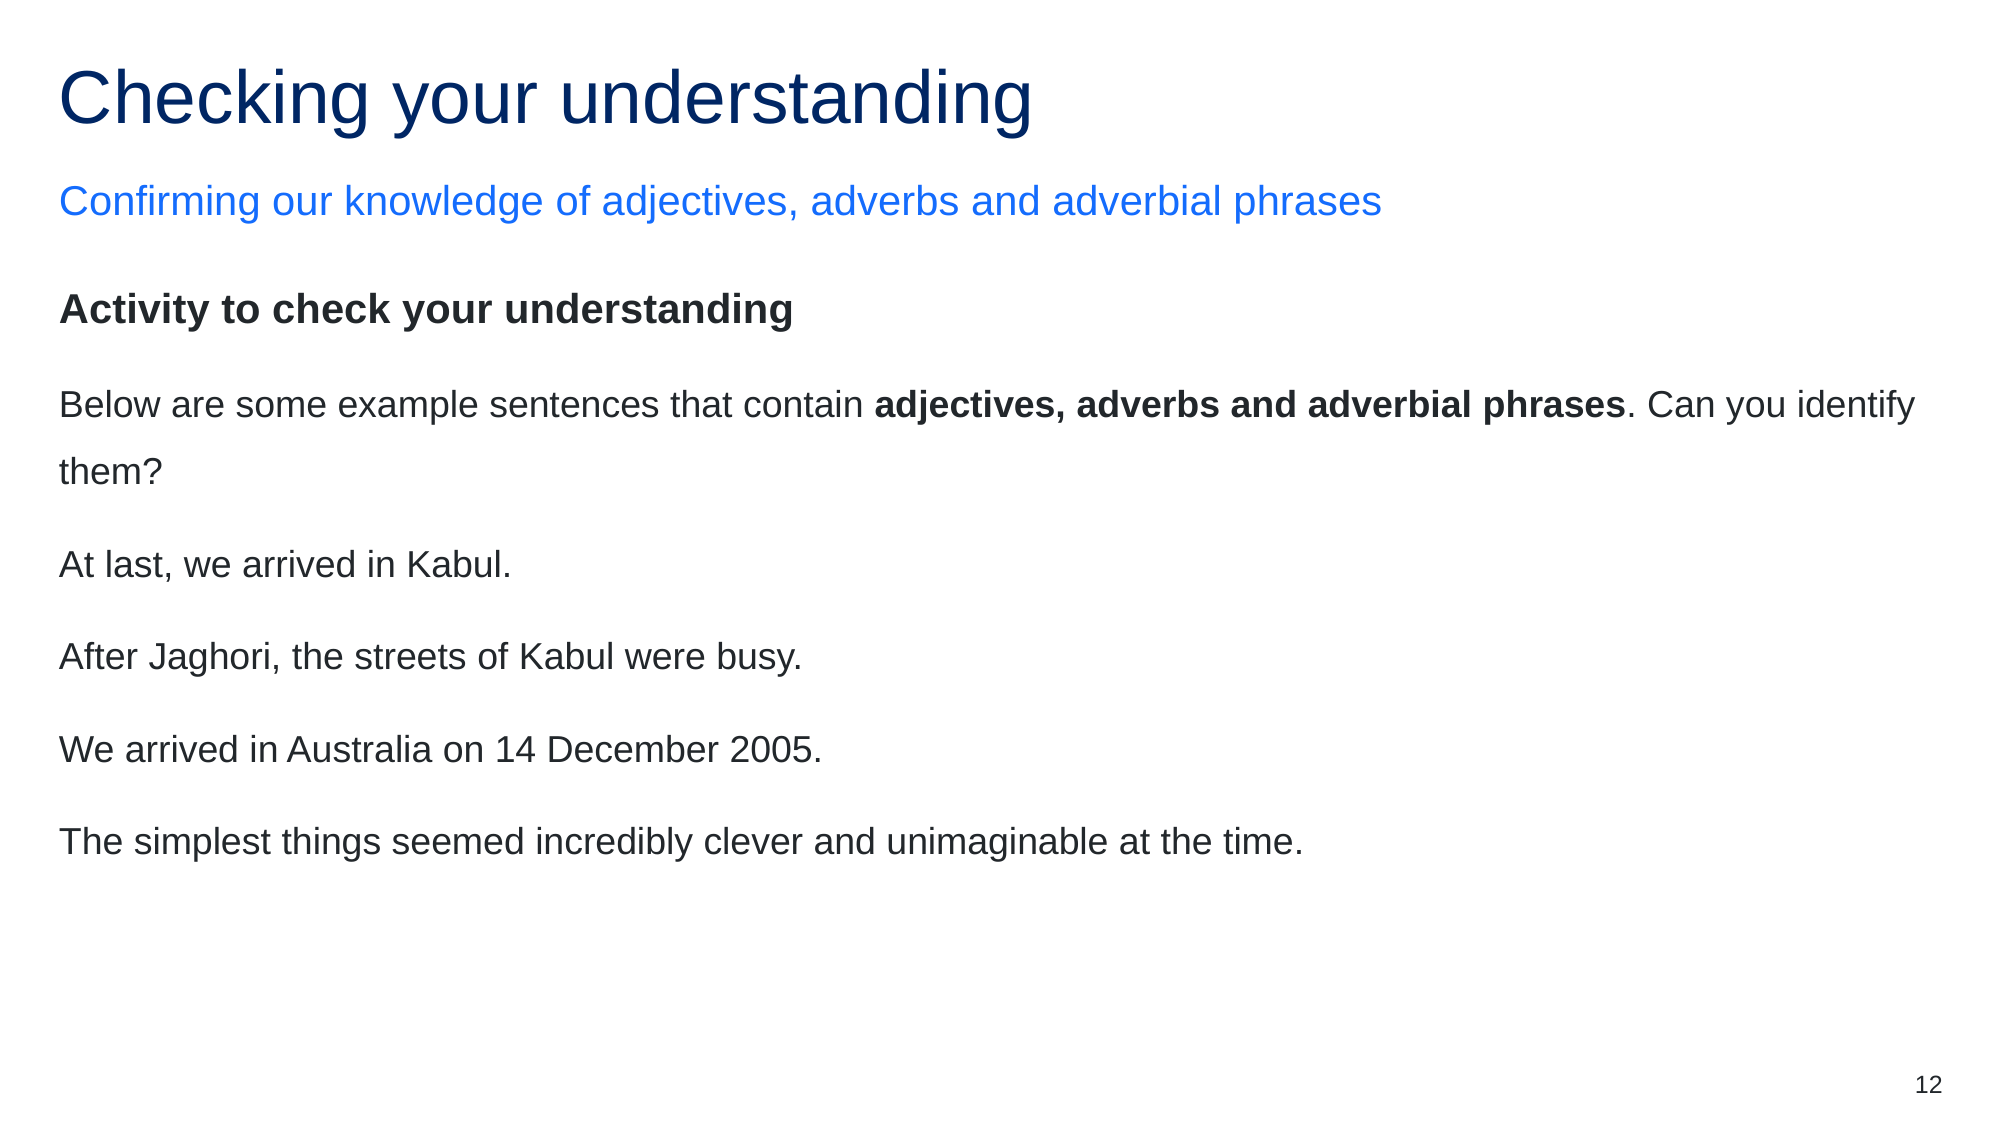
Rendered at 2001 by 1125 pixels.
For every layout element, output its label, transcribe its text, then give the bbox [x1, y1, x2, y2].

slide_number 12 [1824, 1068, 1943, 1099]
title Checking your understanding [59, 59, 1943, 149]
list Activity to check your understanding Below are some example sentences that contain adjectives, adverbs and adverbial phrases. Can you identify them? At last, we arrived in Kabul. After Jaghori, the streets of Kabul were busy. We arrived in Australia on 14 December 2005. The simplest things seemed incredibly clever and unimaginable at the time. [59, 257, 1943, 1046]
list Confirming our knowledge of adjectives, adverbs and adverbial phrases [59, 161, 1943, 212]
